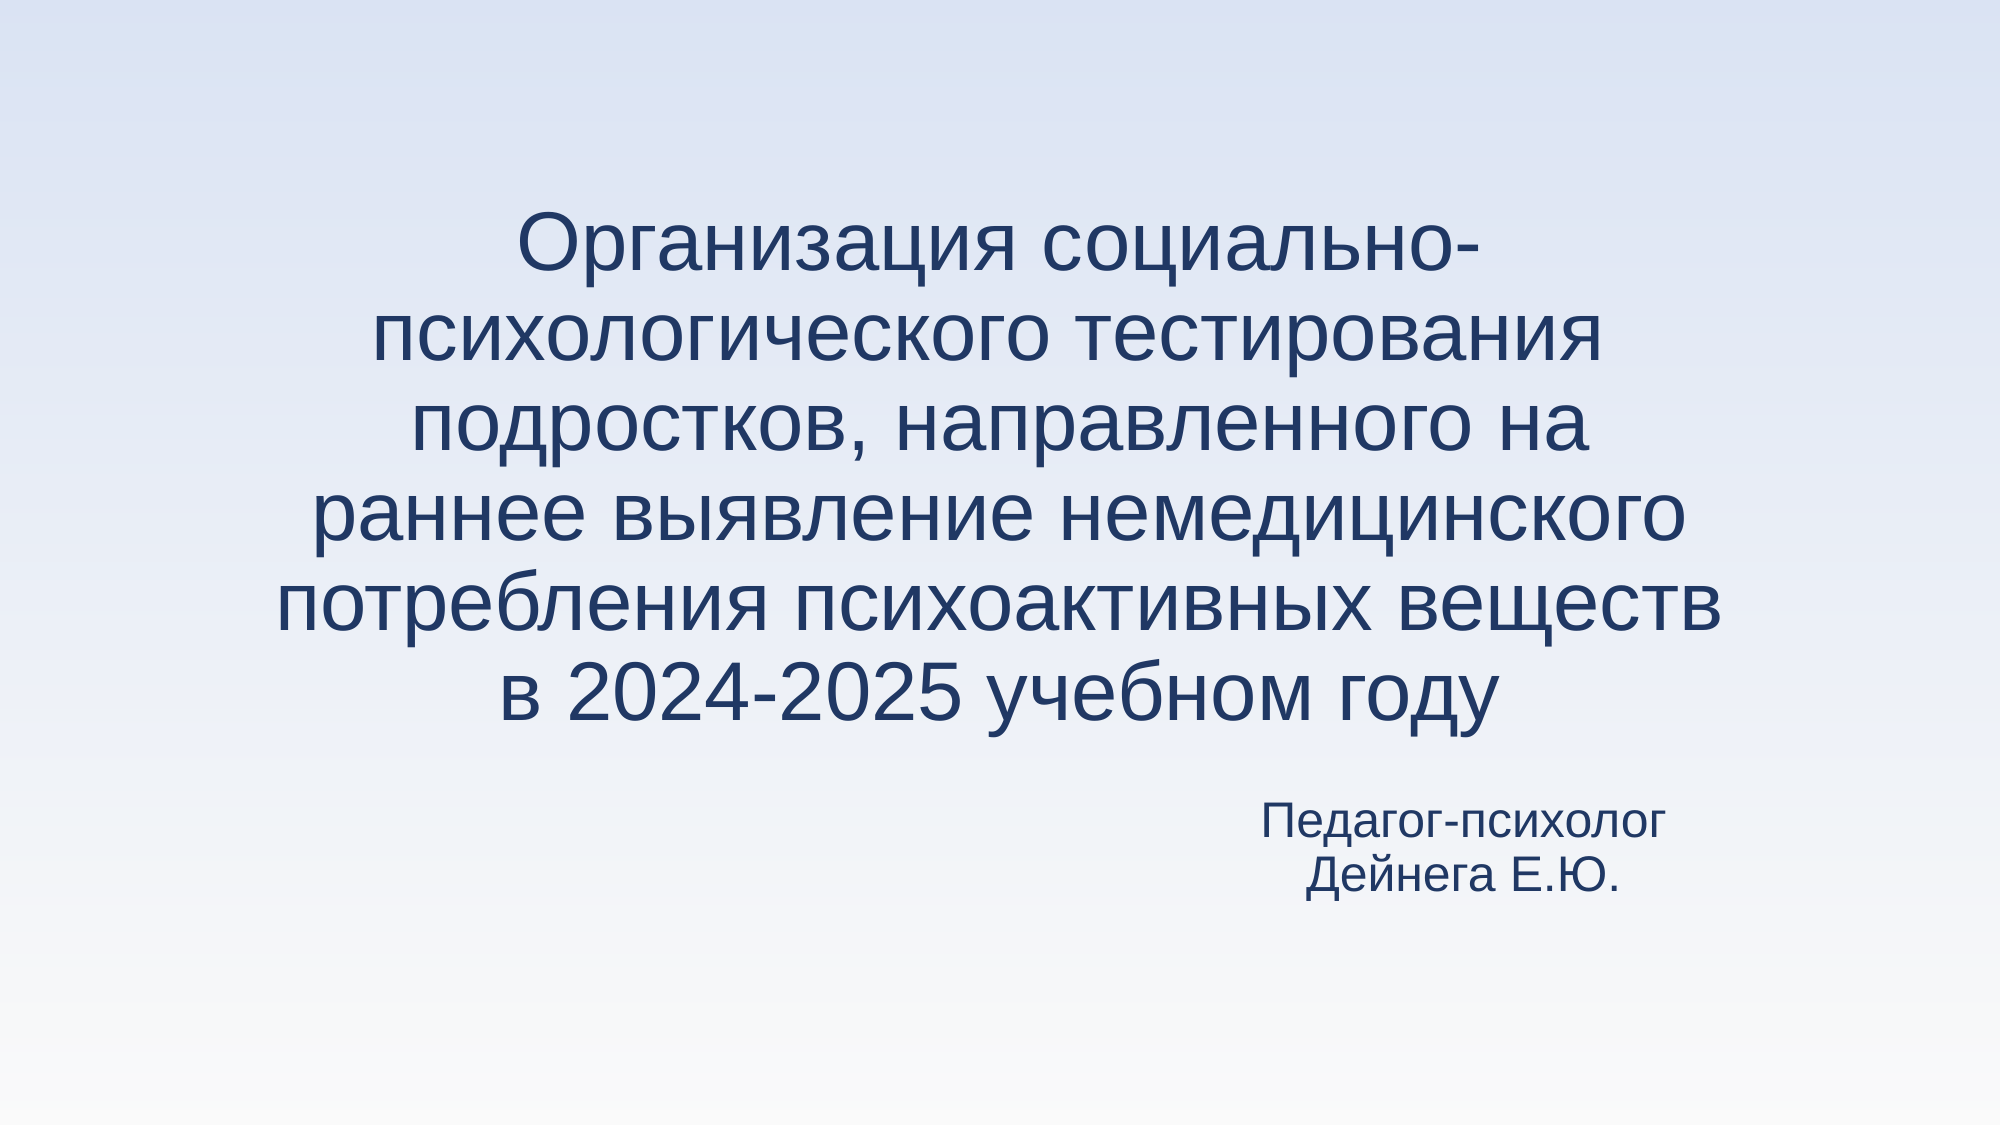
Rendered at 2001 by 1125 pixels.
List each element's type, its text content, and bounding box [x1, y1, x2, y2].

subtitle Педагог-психолог Дейнега Е.Ю. [1177, 787, 1750, 975]
title Организация социально-психологического тестирования подростков, направленного на раннее выявление немедицинского потребления психоактивных веществ в 2024-2025 учебном году [249, 184, 1750, 746]
